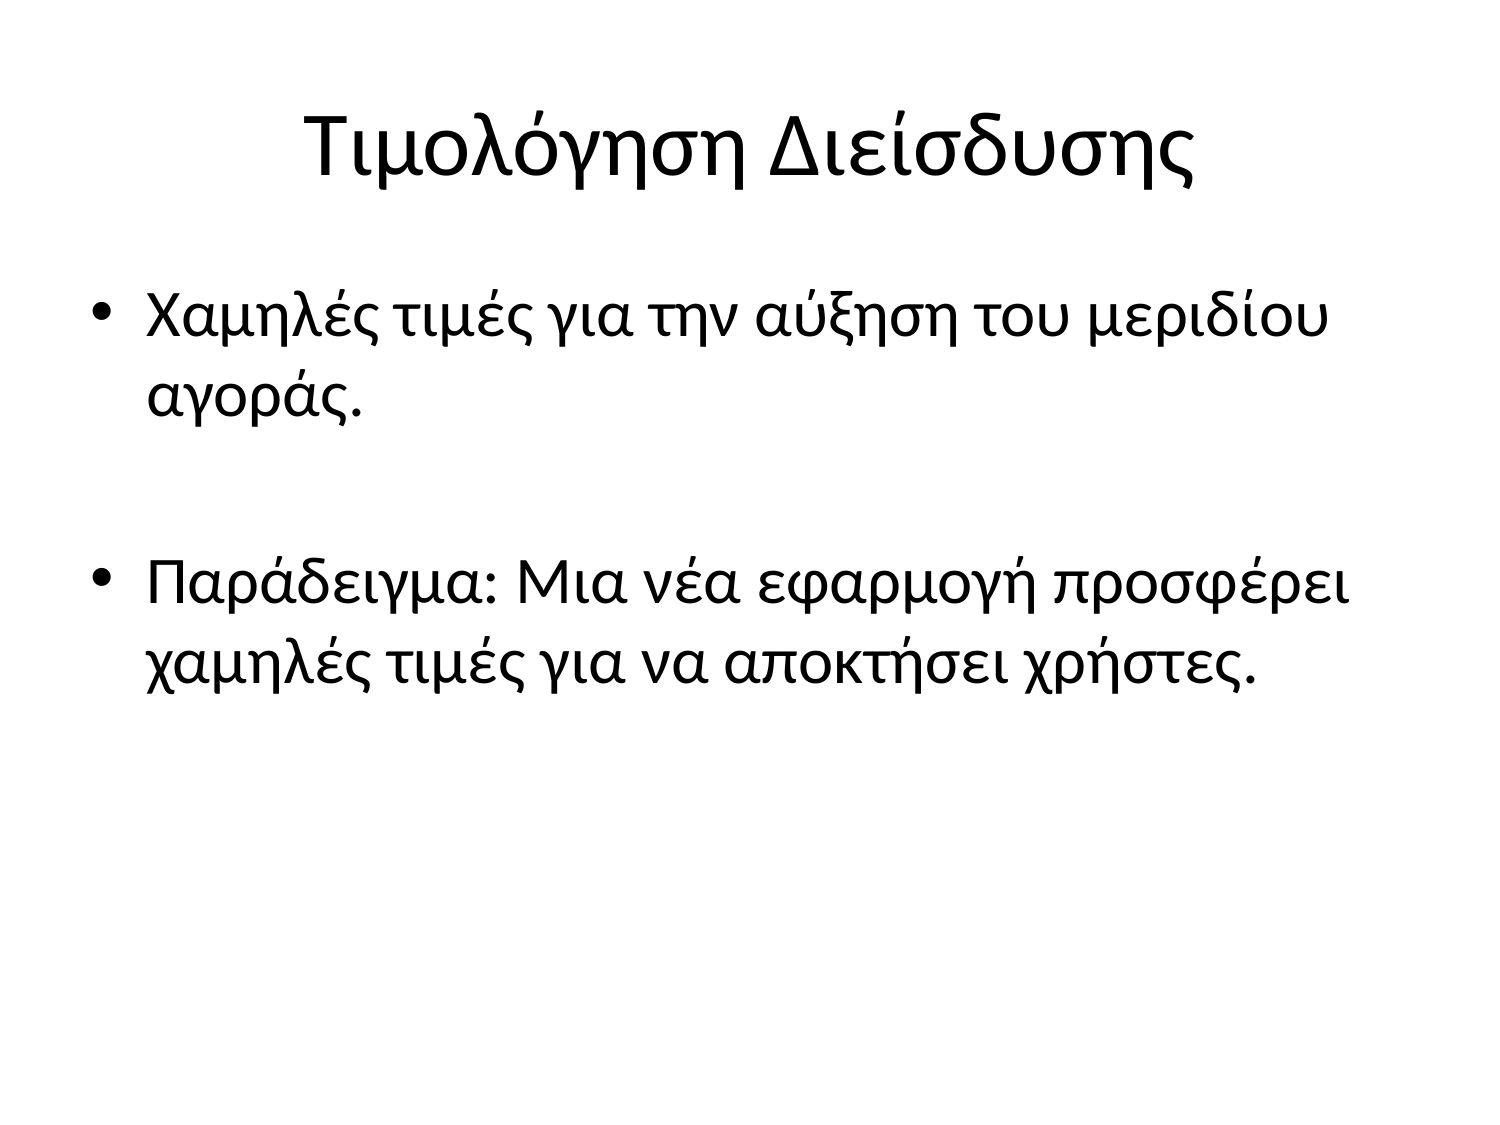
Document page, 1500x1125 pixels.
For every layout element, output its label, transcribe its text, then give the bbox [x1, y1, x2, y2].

title Τιμολόγηση Διείσδυσης [75, 45, 1425, 233]
list Χαμηλές τιμές για την αύξηση του μεριδίου αγοράς. Παράδειγμα: Μια νέα εφαρμογή προσφέρει χαμηλές τιμές για να αποκτήσει χρήστες. [75, 262, 1425, 1005]
